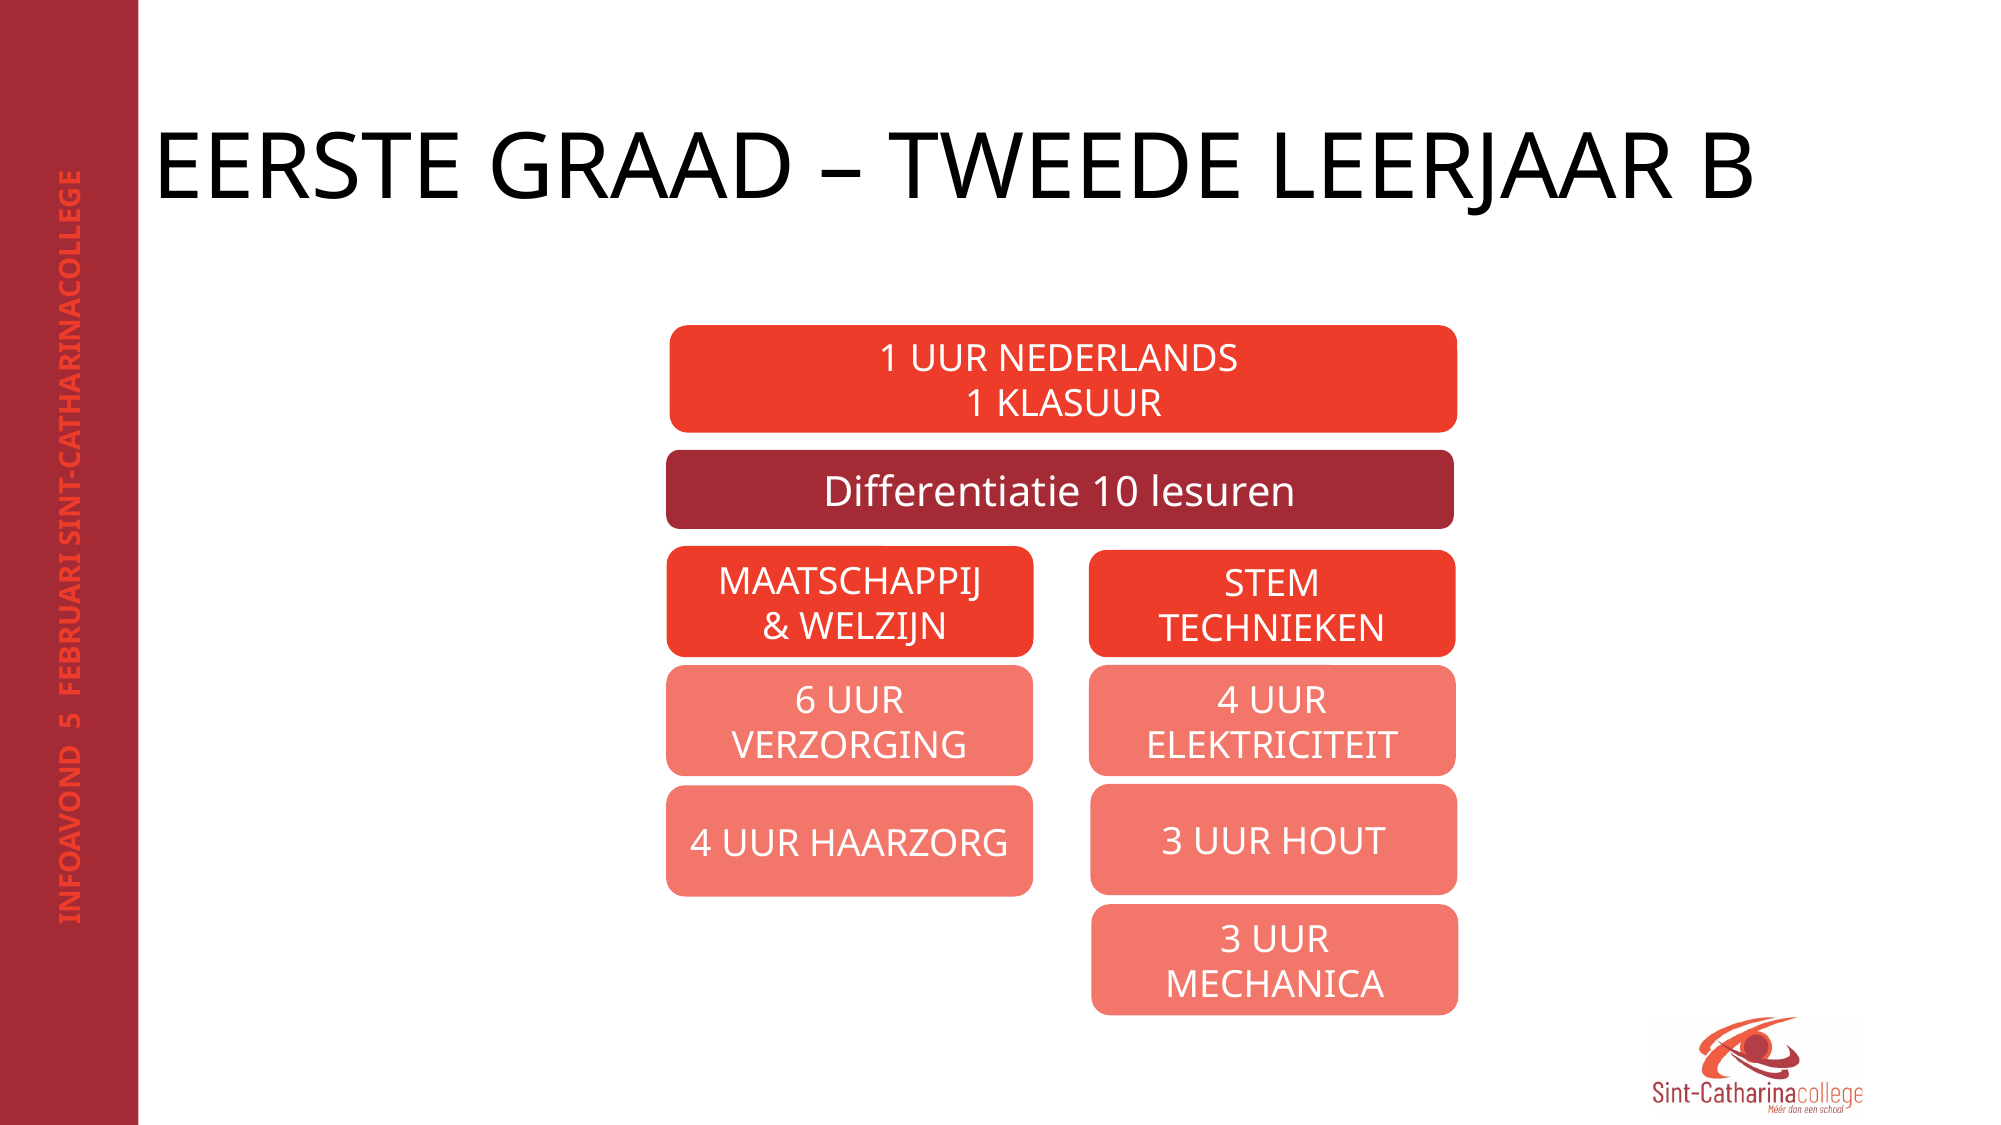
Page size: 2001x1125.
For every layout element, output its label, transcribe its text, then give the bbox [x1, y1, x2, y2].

text_box STEM TECHNIEKEN [1087, 548, 1457, 659]
text_box Differentiatie 10 lesuren [665, 448, 1455, 530]
text_box [1653, 1017, 1863, 1113]
text_box 1 UUR NEDERLANDS 1 KLASUUR [668, 324, 1459, 434]
title EERSTE GRAAD – TWEEDE LEERJAAR B [137, 59, 1863, 278]
text_box 4 UUR ELEKTRICITEIT [1087, 663, 1457, 778]
text_box 4 UUR HAARZORG [665, 784, 1035, 898]
text_box 3 UUR HOUT [1089, 782, 1459, 897]
text_box 3 UUR MECHANICA [1090, 903, 1460, 1017]
text_box 6 UUR VERZORGING [665, 663, 1035, 778]
text_box MAATSCHAPPIJ & WELZIJN [665, 544, 1035, 659]
